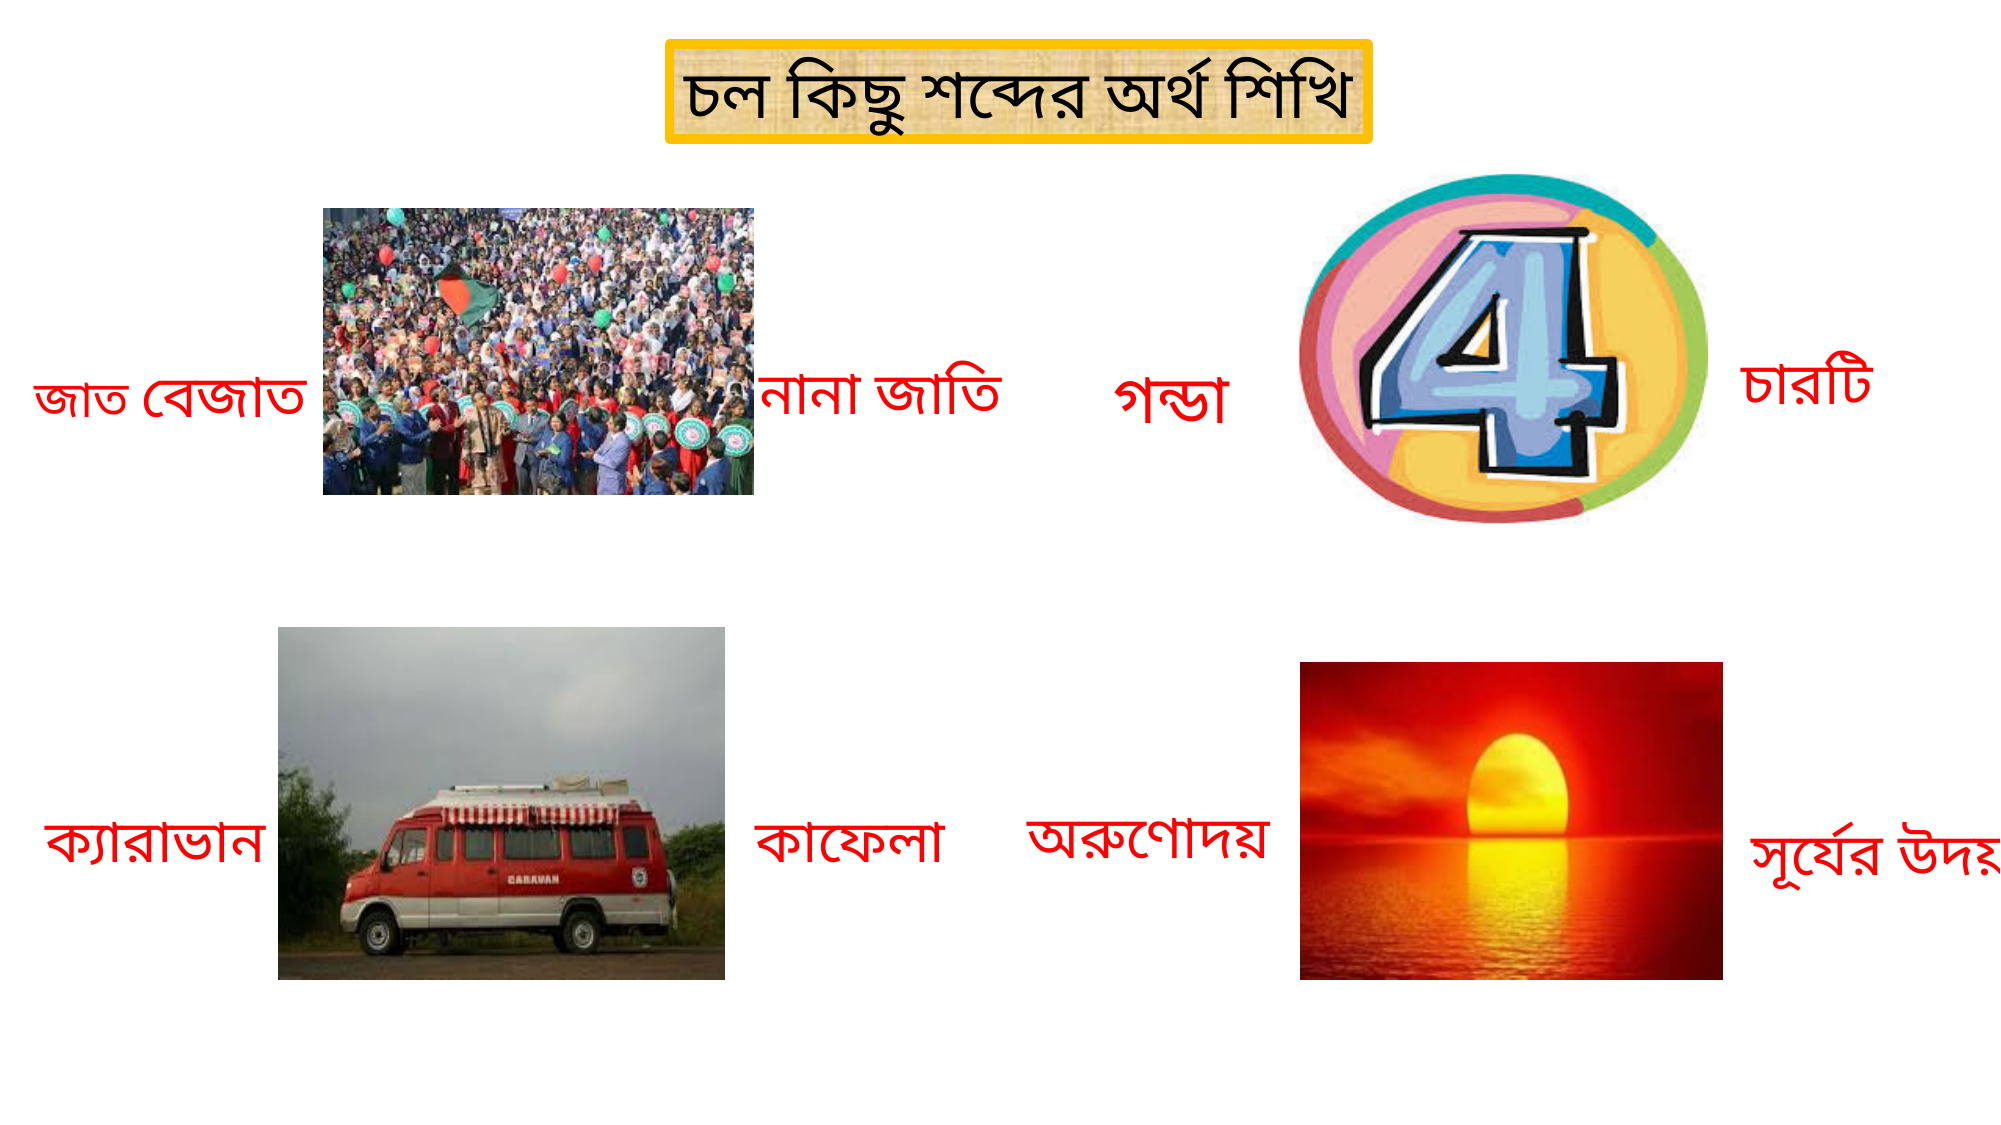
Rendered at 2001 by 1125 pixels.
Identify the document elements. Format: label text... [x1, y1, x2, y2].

text_box অরুণোদয় [1012, 792, 1285, 878]
text_box সূর্যের উদয় [1736, 809, 2000, 895]
text_box চারটি [1726, 338, 1888, 424]
picture [1298, 174, 1708, 525]
picture [323, 208, 754, 495]
text_box গন্ডা [1098, 349, 1245, 444]
picture [1300, 662, 1723, 980]
text_box কাফেলা [740, 797, 960, 882]
text_box ক্যারাভান [30, 797, 278, 882]
text_box চল কিছু শব্দের অর্থ শিখি [669, 44, 1368, 139]
picture [278, 627, 725, 980]
text_box নানা জাতি [754, 349, 1017, 434]
text_box জাত বেজাত [6, 351, 322, 437]
